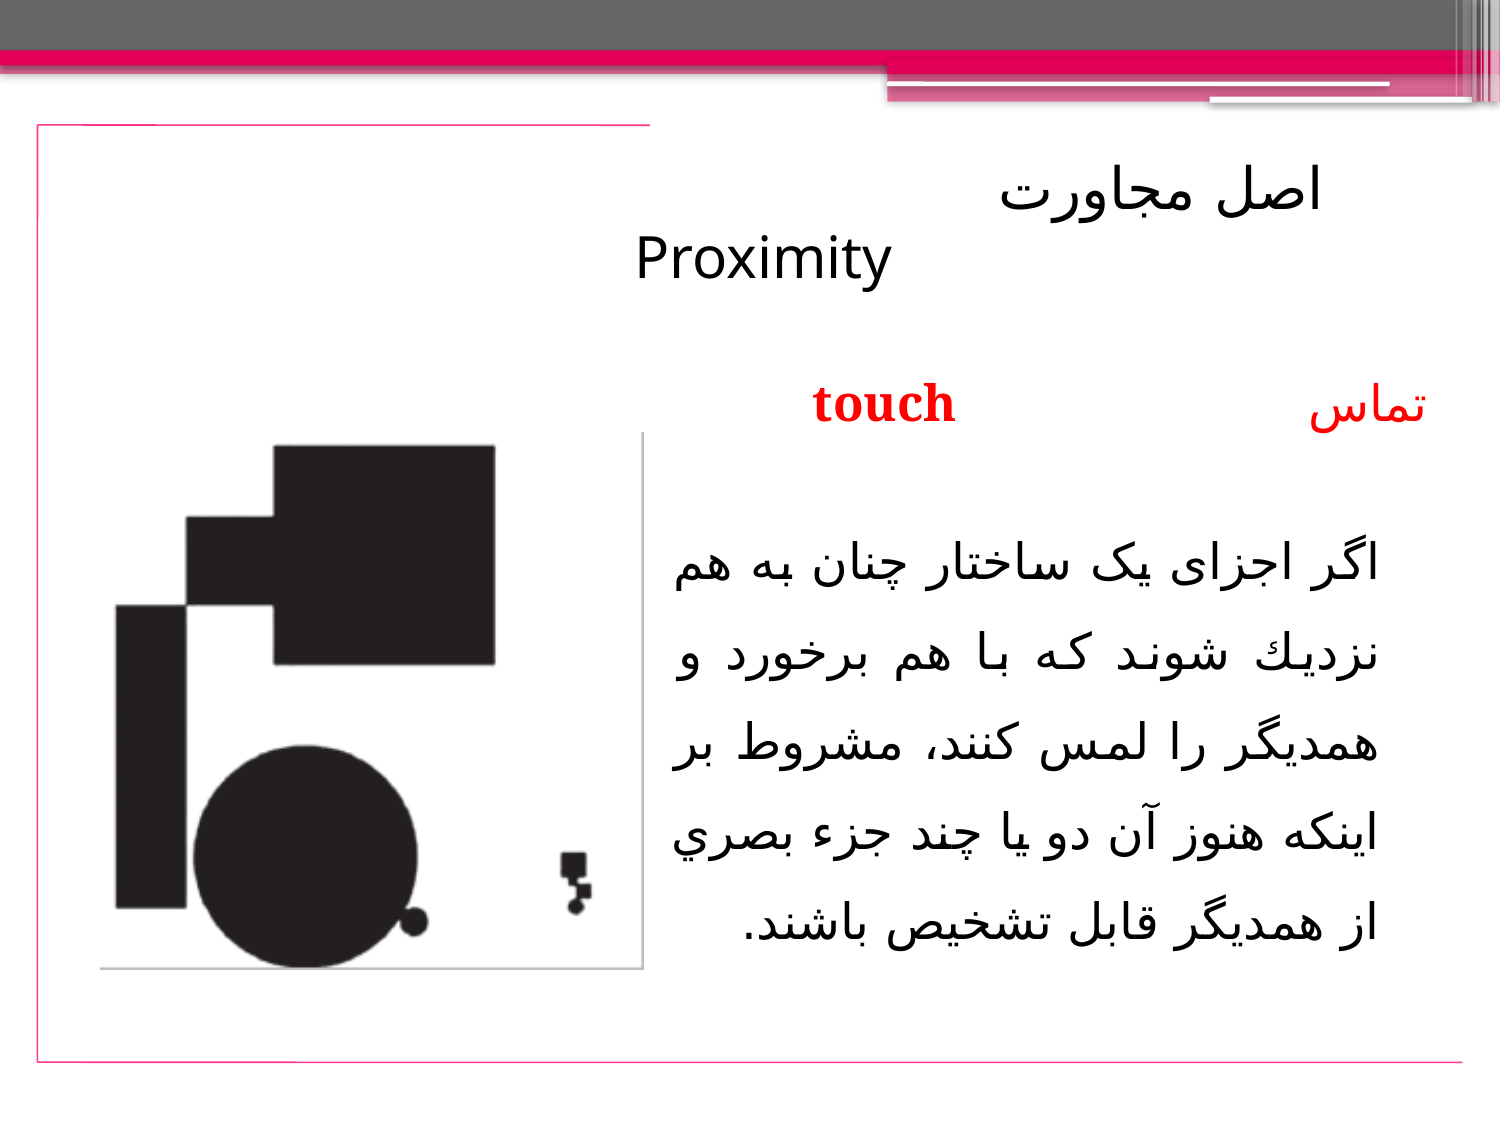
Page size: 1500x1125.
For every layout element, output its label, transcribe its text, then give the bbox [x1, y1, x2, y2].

picture [99, 432, 645, 971]
text_box اگر اجزای یک ساختار چنان به هم نزديك شوند كه با هم برخورد و همديگر را لمس كنند، مشروط بر اينكه هنوز آن دو يا چند جزء بصري از همديگر قابل تشخيص باشند. [656, 492, 1395, 957]
text_box اصل مجاورت Proximity [88, 126, 1439, 315]
text_box تماس touch [766, 334, 1443, 439]
